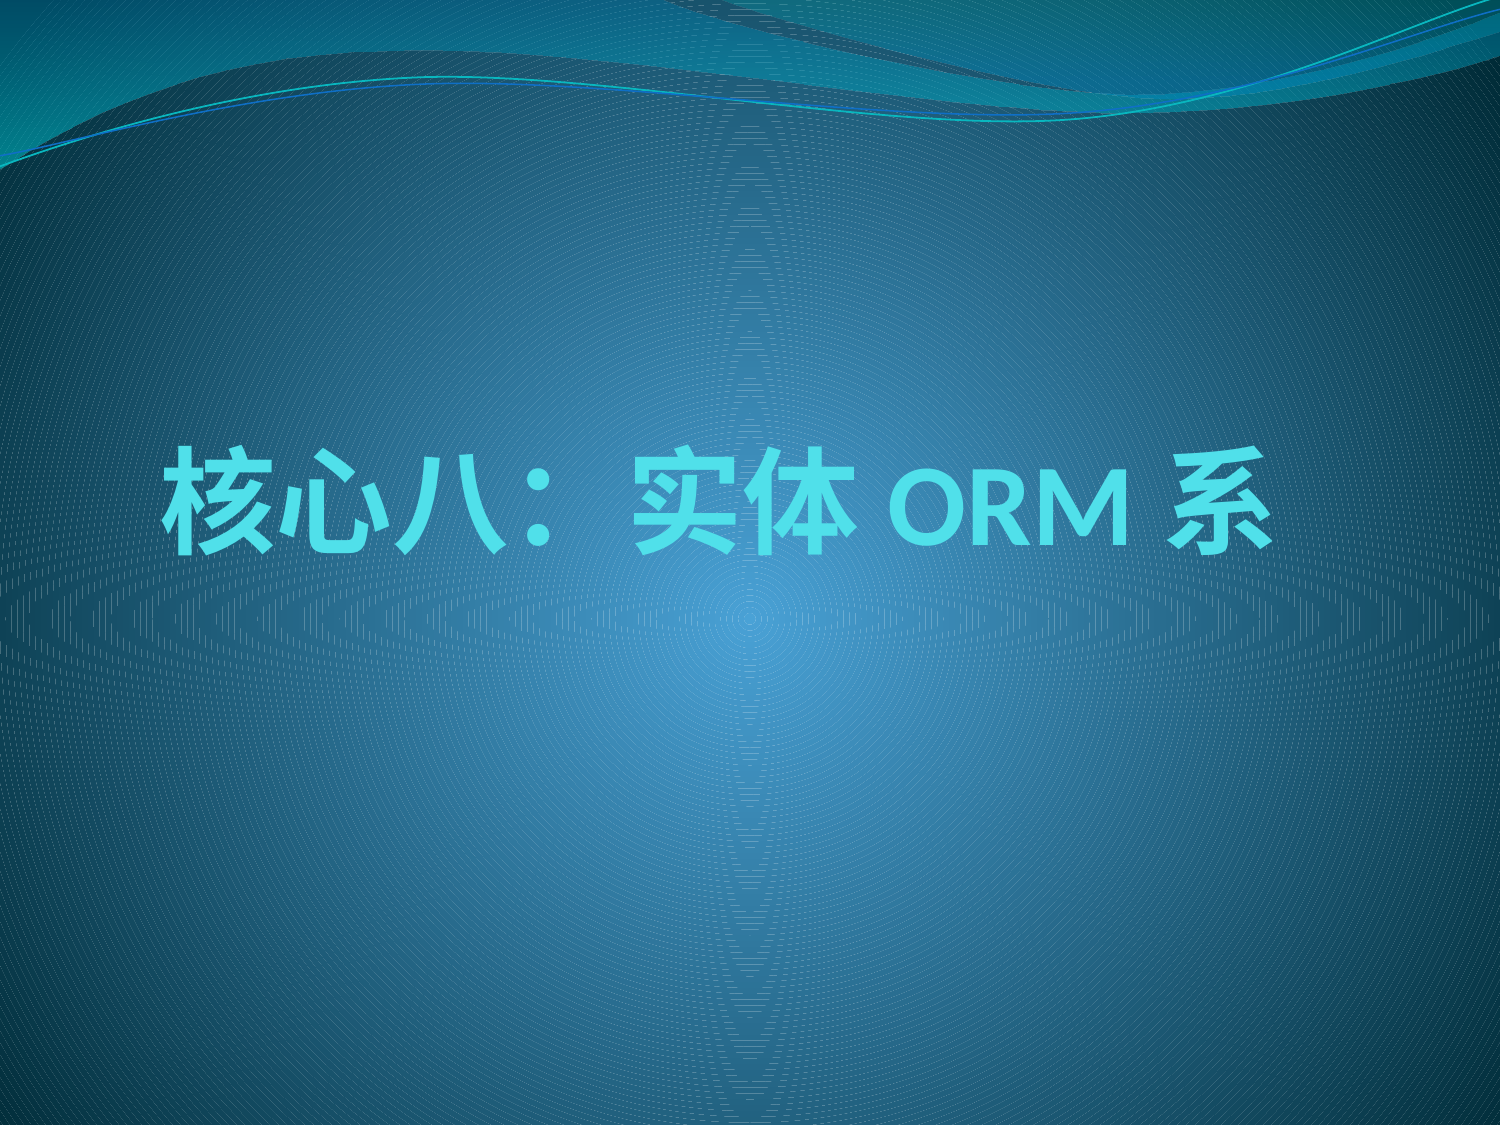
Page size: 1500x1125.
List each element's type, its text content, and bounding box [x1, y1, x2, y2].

title 核心八：实体ORM系 [76, 408, 1365, 709]
